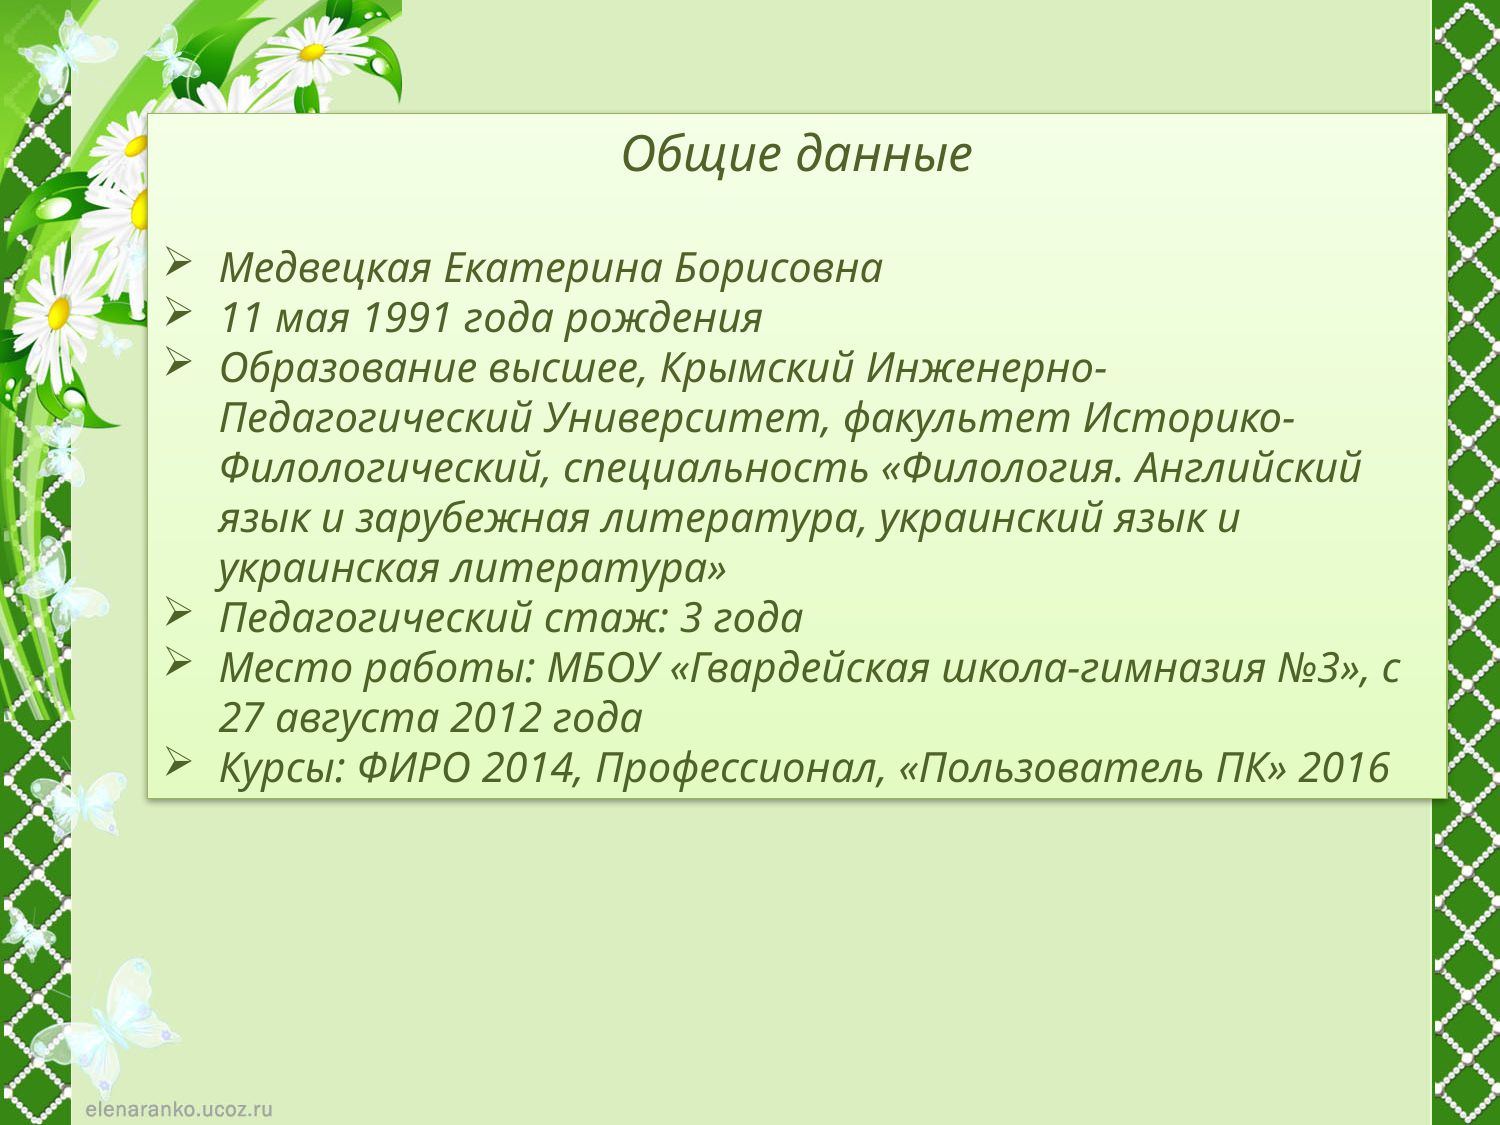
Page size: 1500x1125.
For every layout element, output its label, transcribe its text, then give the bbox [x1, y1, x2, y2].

picture [0, 0, 1500, 1125]
text_box Общие данные Медвецкая Екатерина Борисовна 11 мая 1991 года рождения Образование высшее, Крымский Инженерно- Педагогический Университет, факультет Историко-Филологический, специальность «Филология. Английский язык и зарубежная литература, украинский язык и украинская литература» Педагогический стаж: 3 года Место работы: МБОУ «Гвардейская школа-гимназия №3», с 27 августа 2012 года Курсы: ФИРО 2014, Профессионал, «Пользователь ПК» 2016 [147, 113, 1448, 799]
